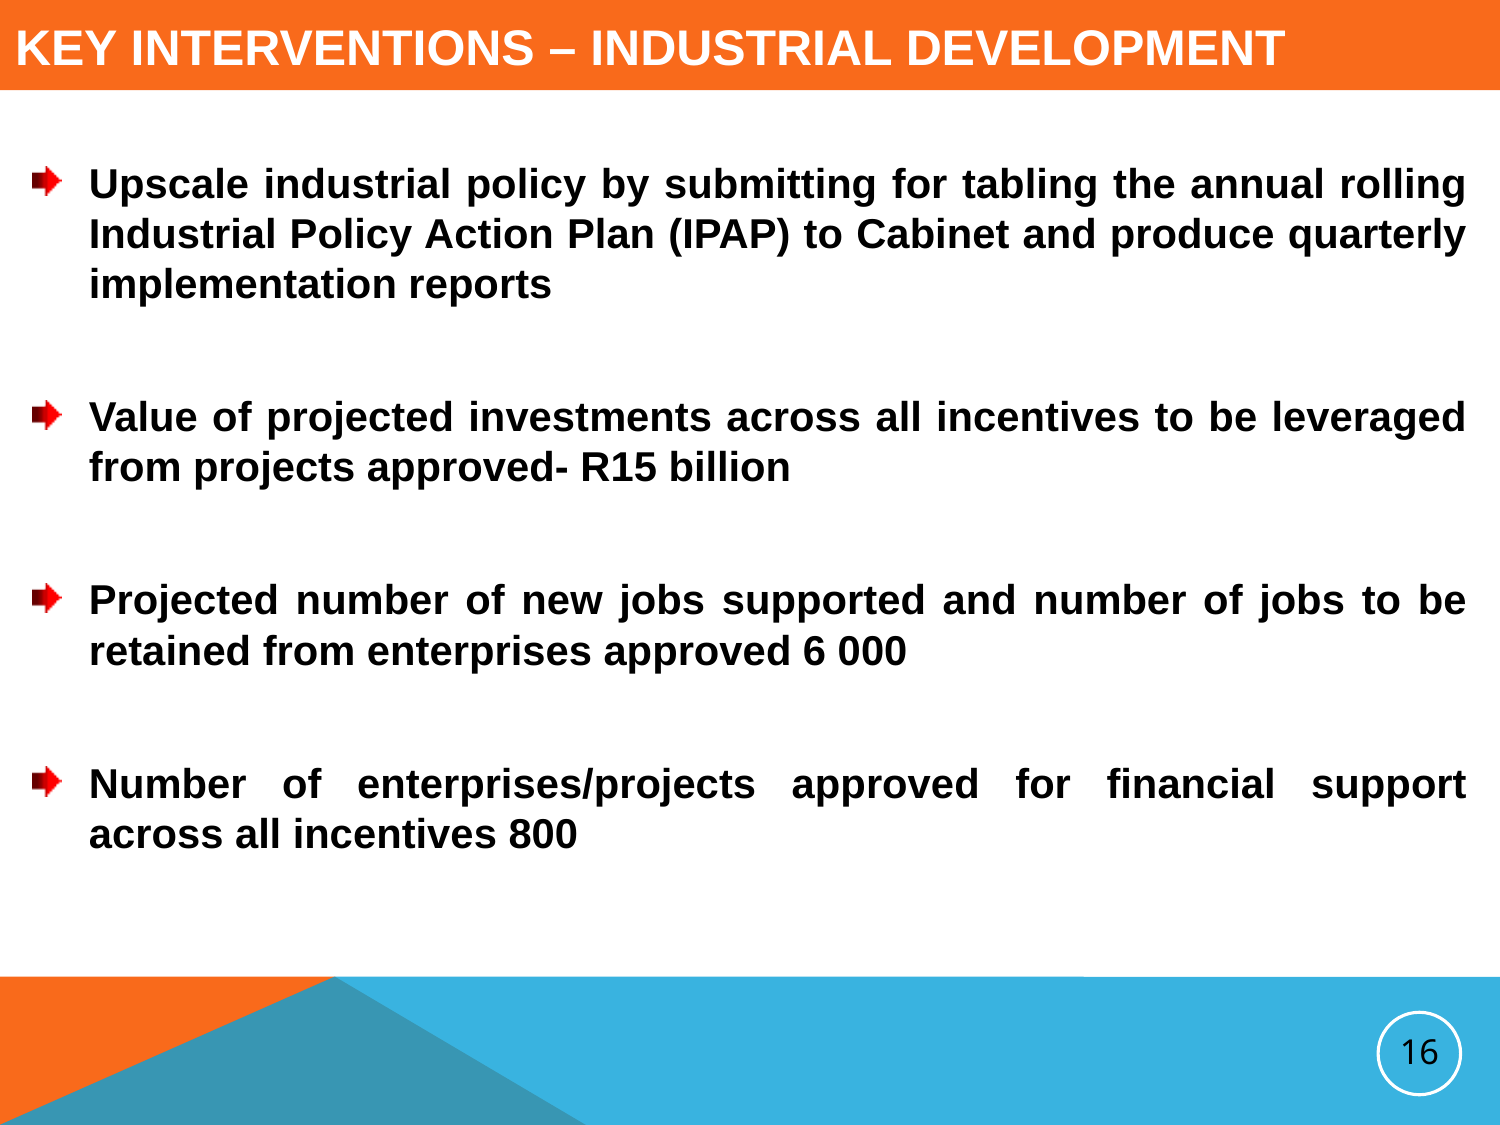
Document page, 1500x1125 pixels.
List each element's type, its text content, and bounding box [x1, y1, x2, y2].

picture [32, 166, 62, 196]
picture [32, 400, 62, 430]
title KEY INTERVENTIONS – INDUSTRIAL DEVELOPMENT [0, 0, 1500, 91]
picture [32, 583, 62, 613]
slide_number 16 [1376, 1010, 1463, 1097]
picture [32, 766, 62, 797]
list Upscale industrial policy by submitting for tabling the annual rolling Industrial Policy Action Plan (IPAP) to Cabinet and produce quarterly implementation reports Value of projected investments across all incentives to be leveraged from projects approved- R15 billion Projected number of new jobs supported and number of jobs to be retained from enterprises approved 6 000 Number of enterprises/projects approved for financial support across all incentives 800 [17, 148, 1483, 917]
